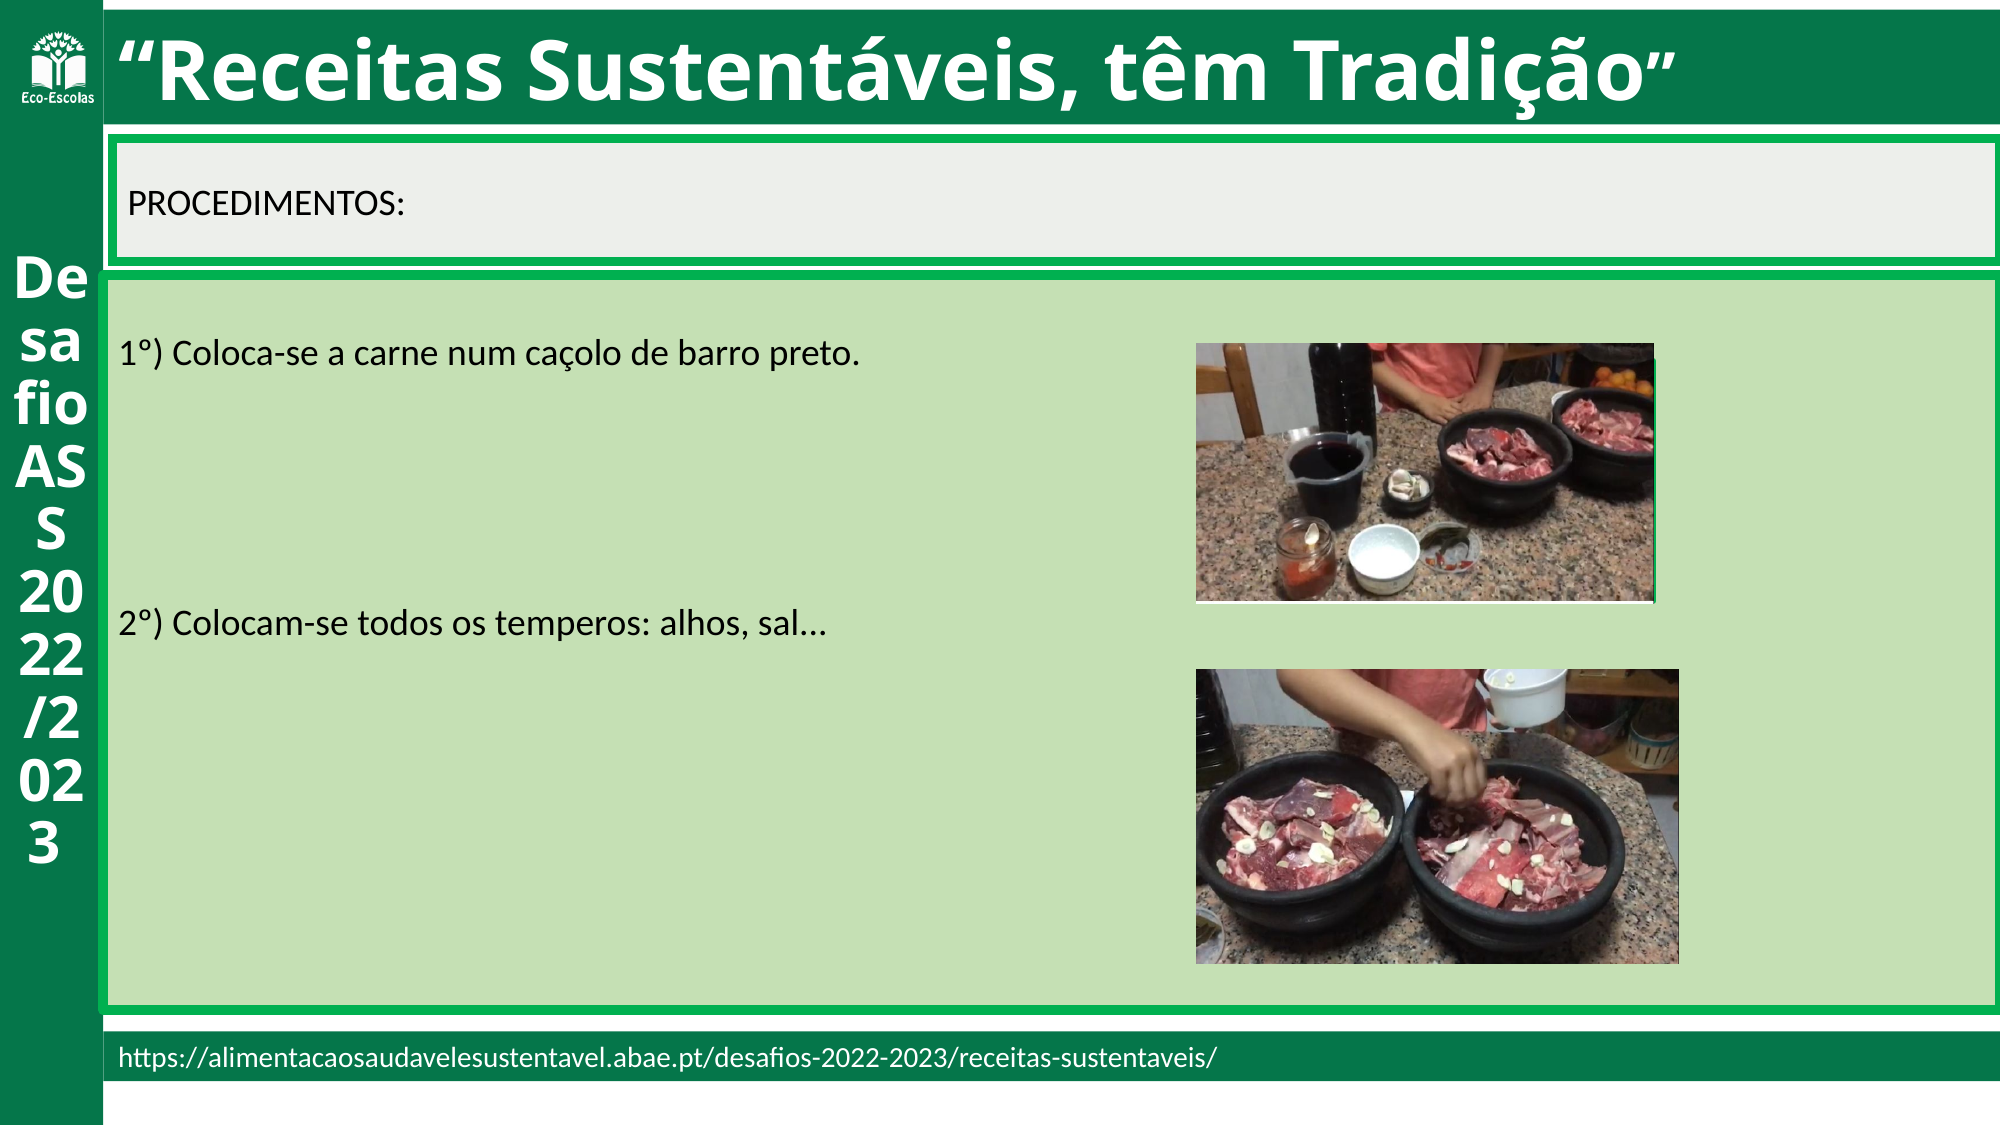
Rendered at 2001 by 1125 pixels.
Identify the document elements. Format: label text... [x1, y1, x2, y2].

title Desafio ASS 2022/2023 [0, 0, 104, 1125]
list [1196, 669, 1679, 964]
picture [1196, 343, 1654, 604]
text_box “Receitas Sustentáveis, têm Tradição” [103, 9, 2000, 125]
text_box https://alimentacaosaudavelesustentavel.abae.pt/desafios-2022-2023/receitas-sustentaveis/ [104, 1031, 2000, 1082]
picture [22, 31, 94, 104]
text_box 1º) Coloca-se a carne num caçolo de barro preto. 2º) Colocam-se todos os temperos: alhos, sal... [103, 275, 2000, 1011]
text_box PROCEDIMENTOS: [112, 137, 2000, 262]
